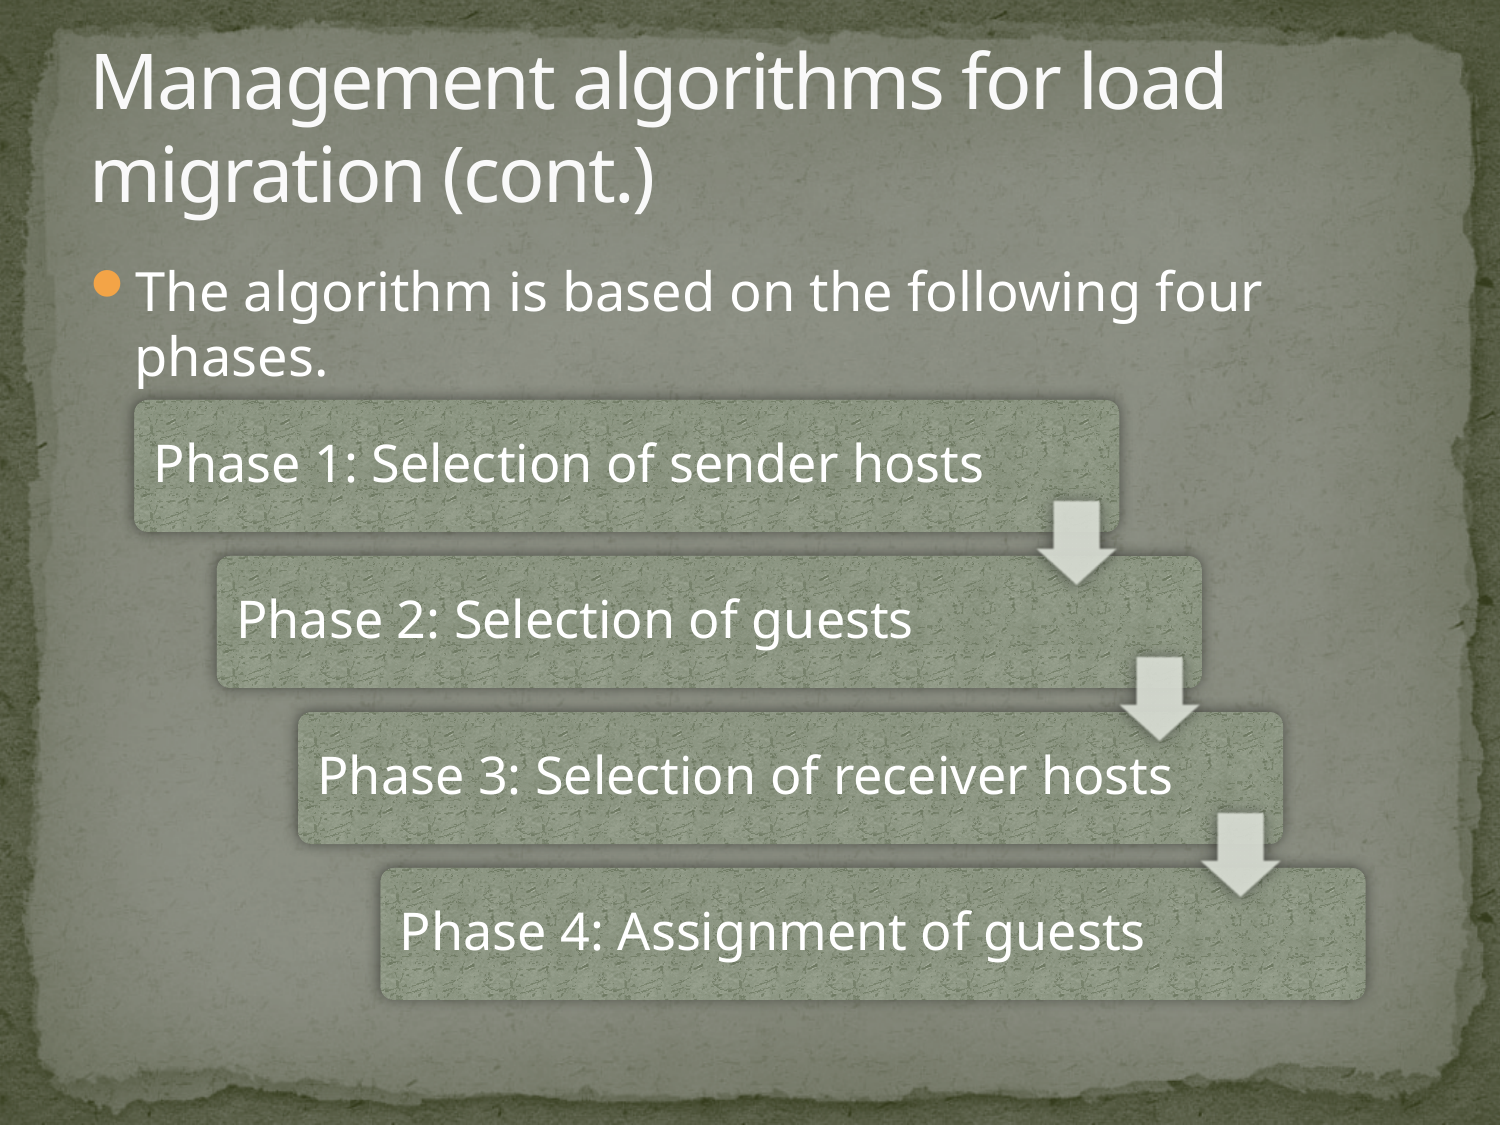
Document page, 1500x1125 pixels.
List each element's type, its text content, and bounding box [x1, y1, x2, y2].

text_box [135, 400, 1367, 1001]
title Management algorithms for load migration (cont.) [74, 24, 1425, 225]
list The algorithm is based on the following four phases. [75, 249, 1425, 1000]
